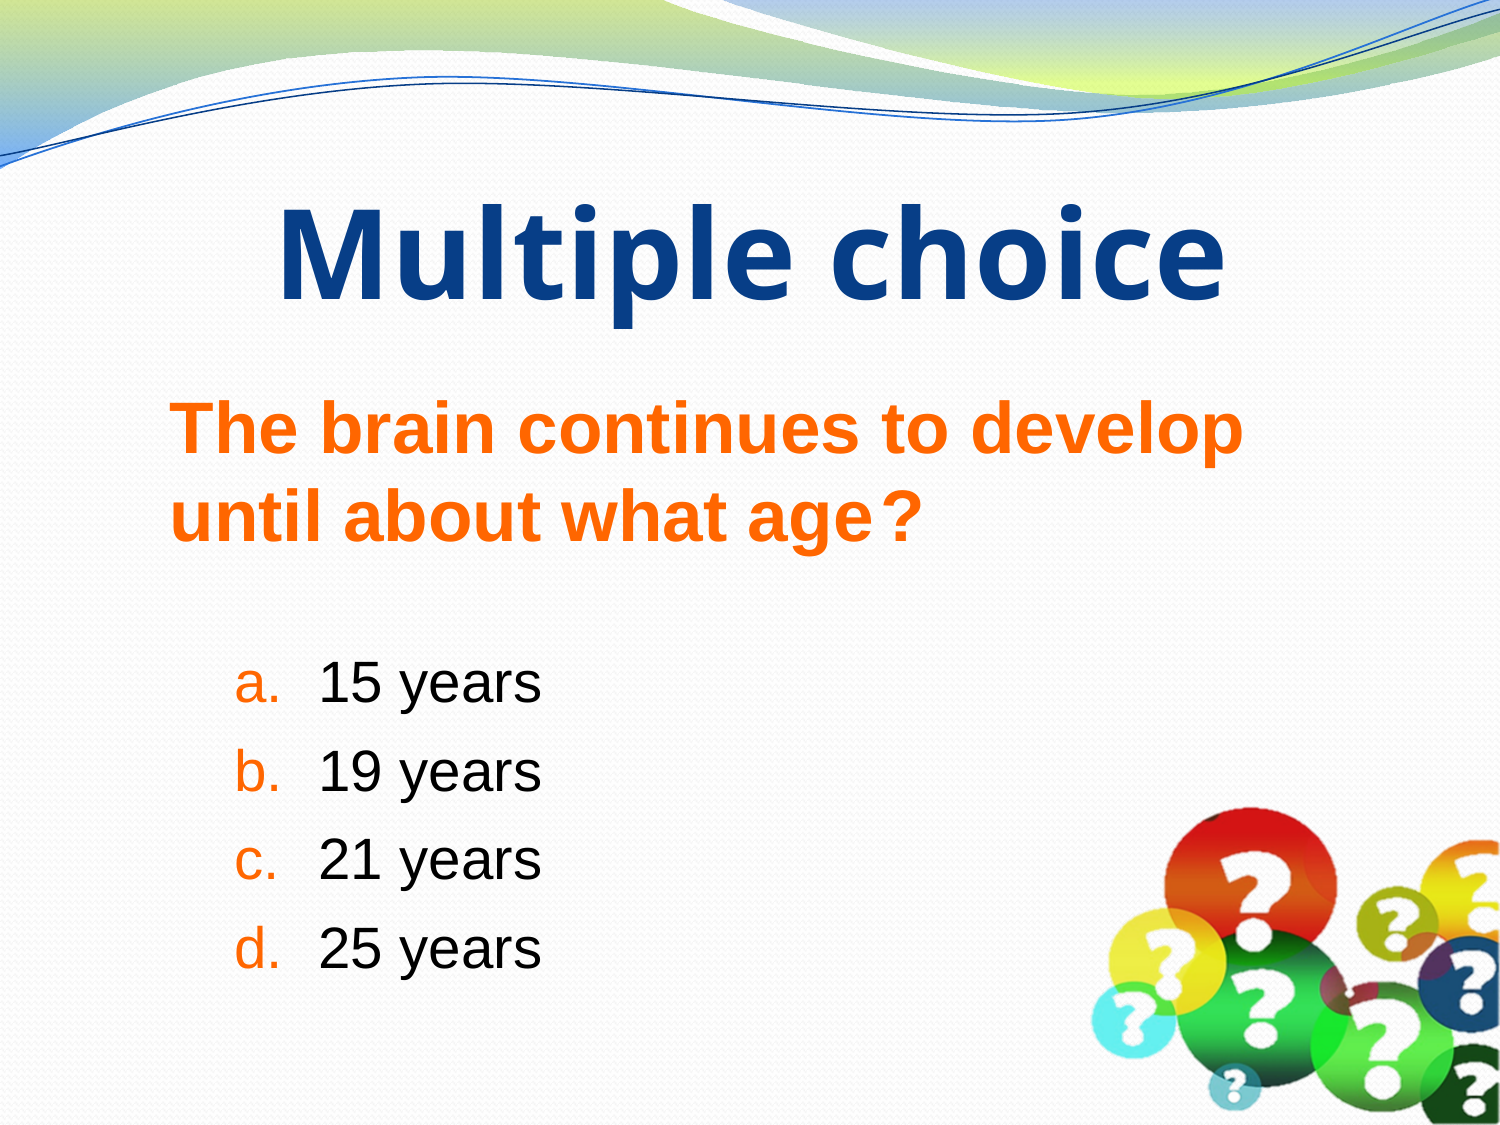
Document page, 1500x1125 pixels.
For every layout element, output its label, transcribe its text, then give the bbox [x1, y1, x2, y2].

title Multiple choice [76, 137, 1427, 325]
list The brain continues to develop until about what age? 15 years 19 years 21 years 25 years [154, 373, 1427, 1018]
picture [1068, 787, 1500, 1125]
